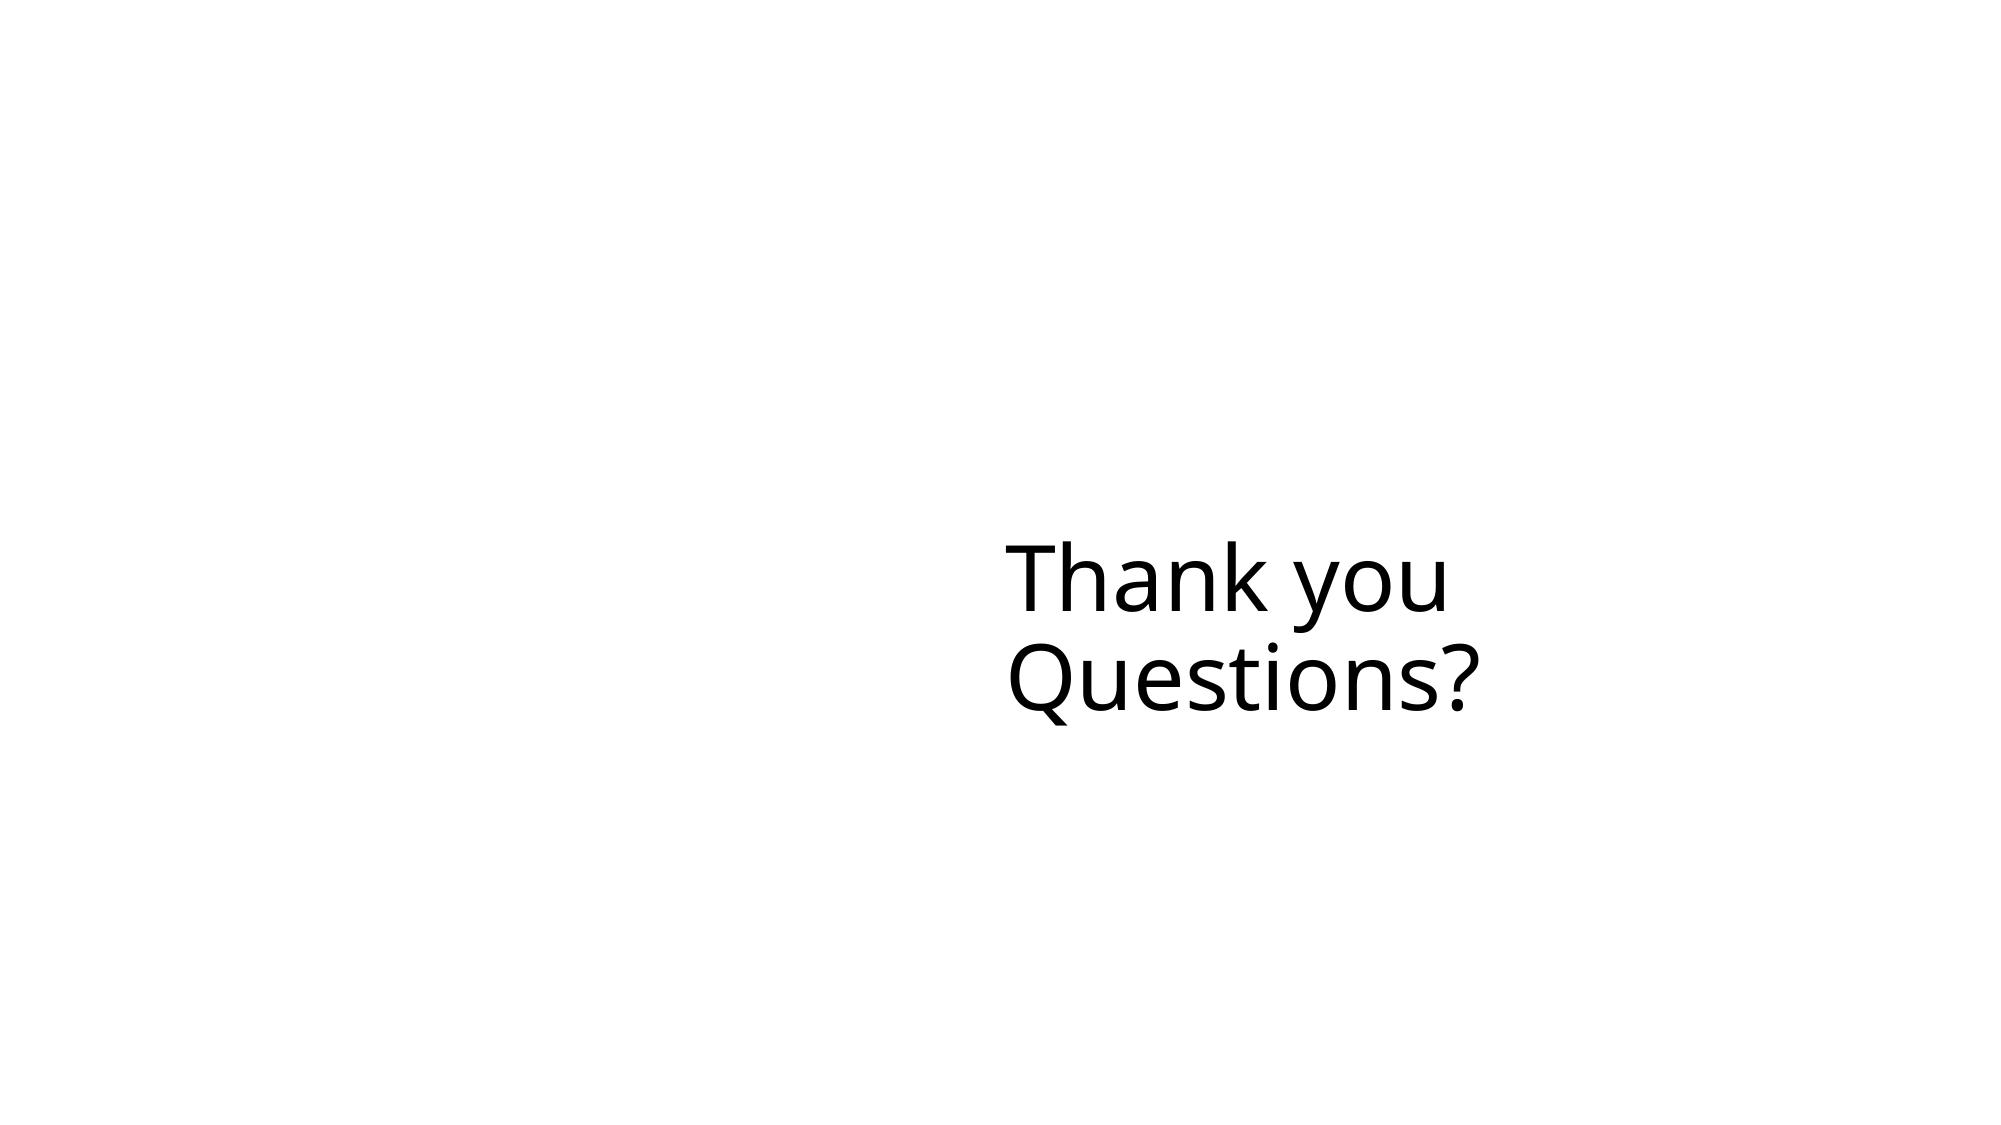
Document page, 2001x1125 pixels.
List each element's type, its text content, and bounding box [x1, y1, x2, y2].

title Thank you Questions? [990, 522, 1853, 741]
